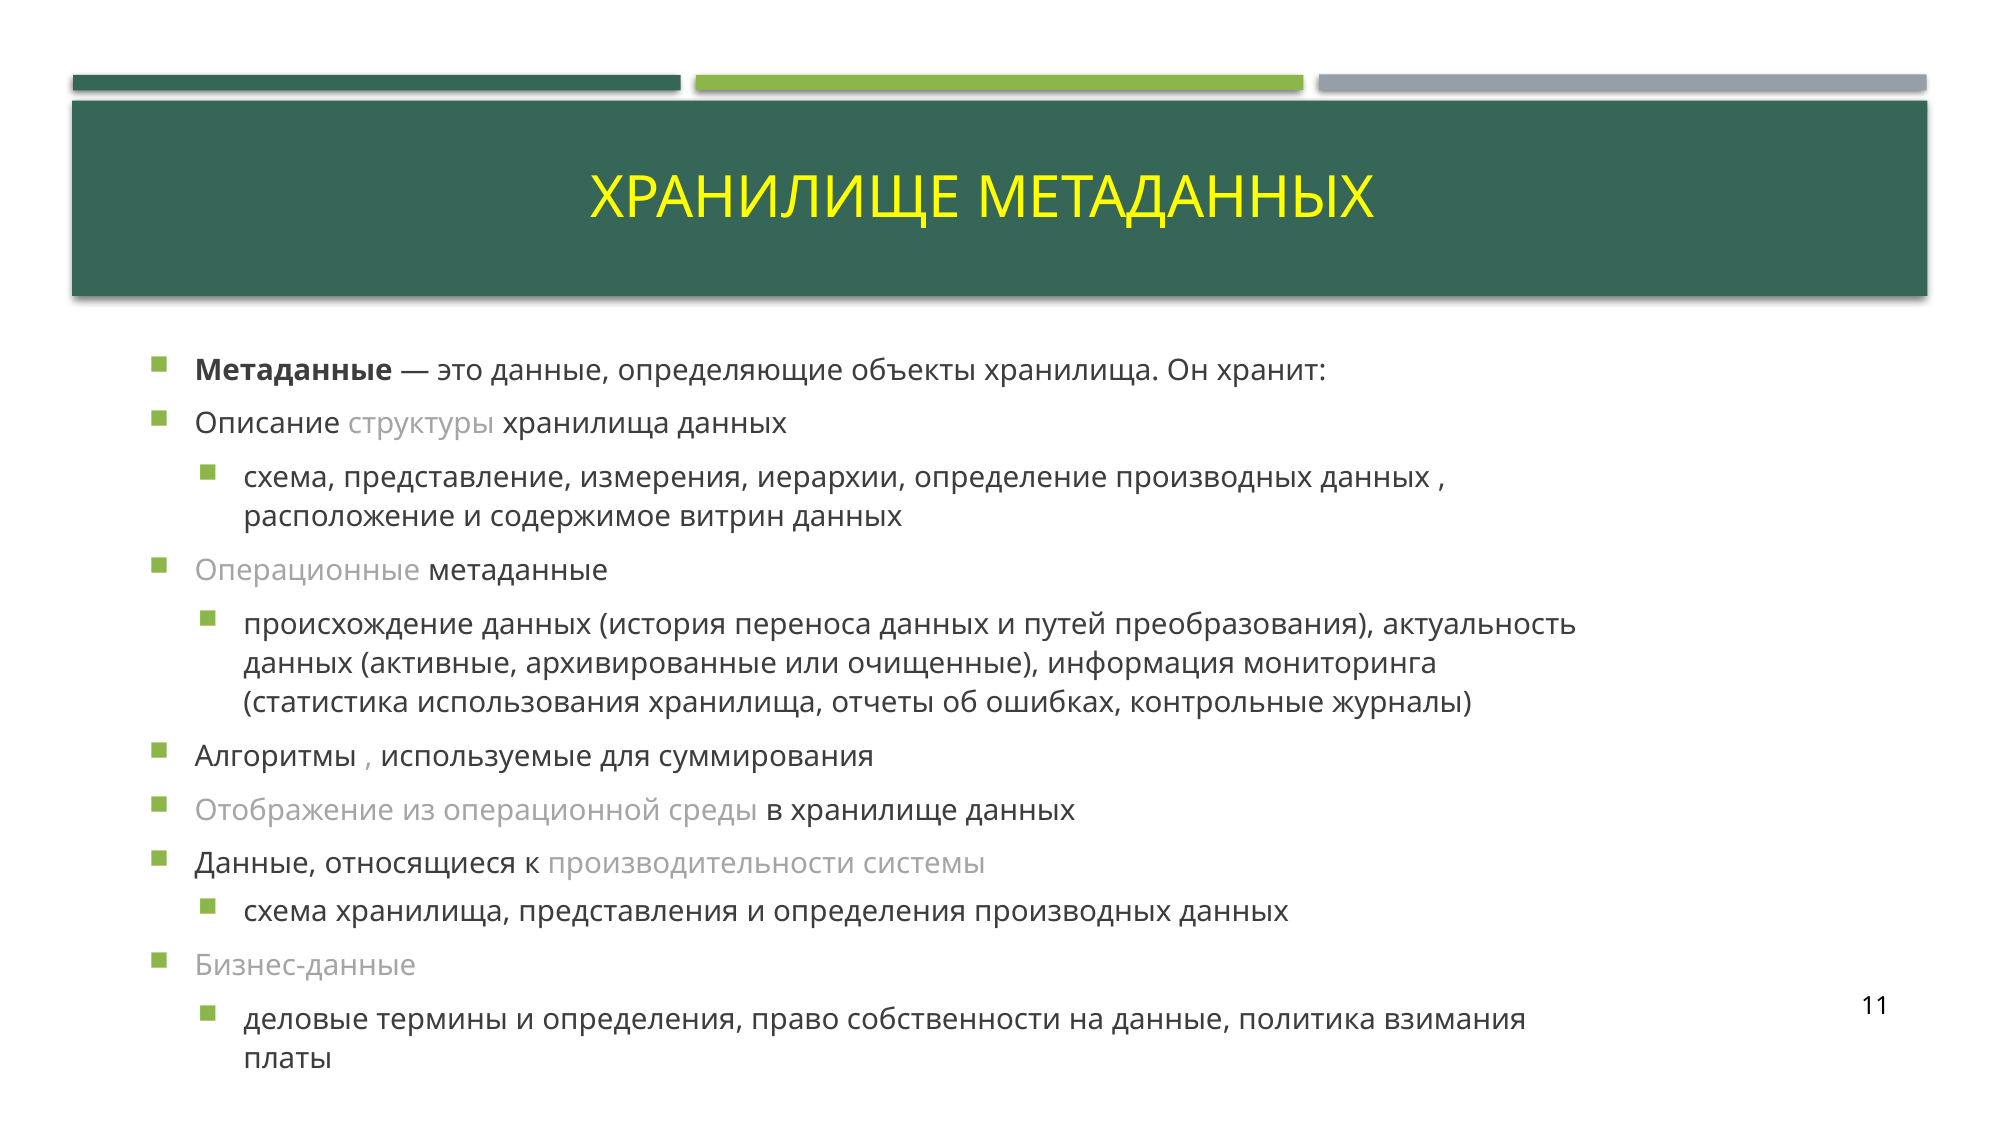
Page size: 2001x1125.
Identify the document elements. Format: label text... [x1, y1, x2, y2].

list Метаданные — это данные, определяющие объекты хранилища. Он хранит: Описание структуры хранилища данных схема, представление, измерения, иерархии, определение производных данных , расположение и содержимое витрин данных Операционные метаданные происхождение данных (история переноса данных и путей преобразования), актуальность данных (активные, архивированные или очищенные), информация мониторинга (статистика использования хранилища, отчеты об ошибках, контрольные журналы) Алгоритмы , используемые для суммирования Отображение из операционной среды в хранилище данных Данные, относящиеся к производительности системы схема хранилища, представления и определения производных данных Бизнес-данные деловые термины и определения, право собственности на данные, политика взимания платы [133, 322, 1599, 1100]
slide_number 11 [1732, 977, 1905, 1037]
title Хранилище метаданных [133, 149, 1832, 240]
